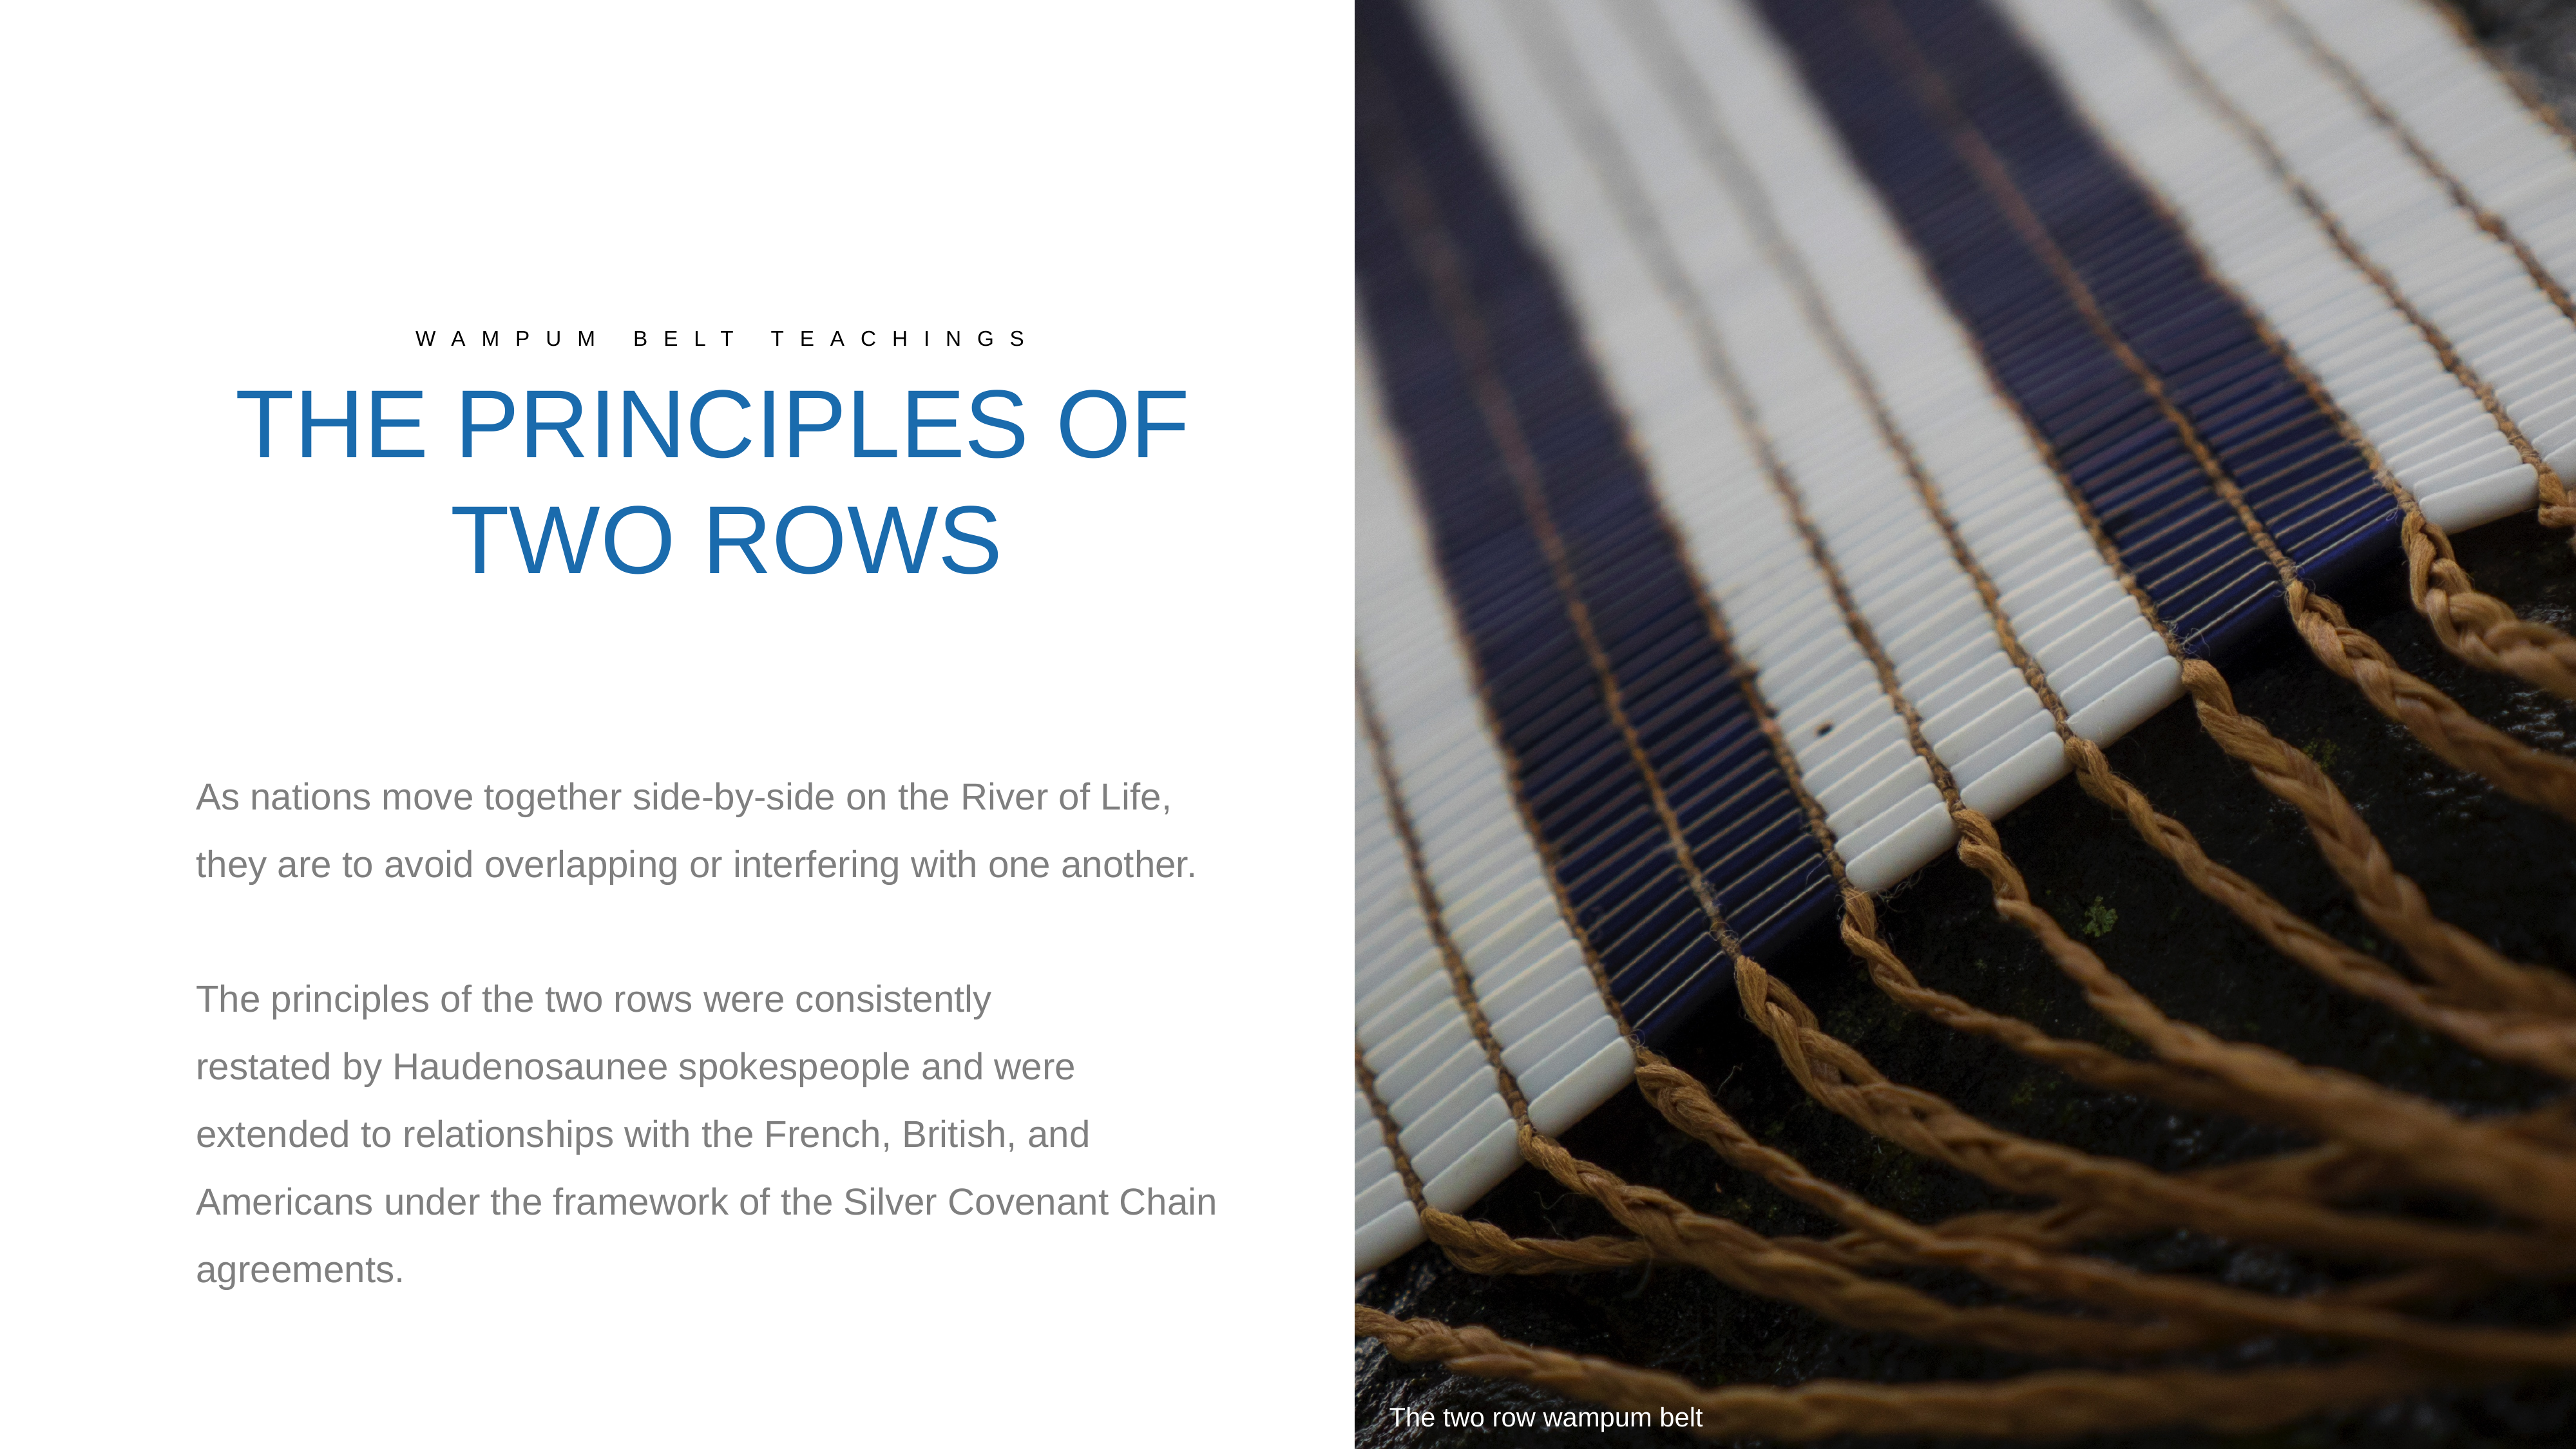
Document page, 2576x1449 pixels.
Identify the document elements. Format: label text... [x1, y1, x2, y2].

text_box WAMPUM BELT TEACHINGS [220, 320, 1221, 355]
text_box THE PRINCIPLES OF TWO ROWS [98, 355, 1355, 598]
text_box As nations move together side-by-side on the River of Life, they are to avoid overlapping or interfering with one another. The principles of the two rows were consistently restated by Haudenosaunee spokespeople and were extended to relationships with the French, British, and Americans under the framework of the Silver Covenant Chain agreements. [186, 744, 1239, 1363]
picture [1355, 0, 2576, 1449]
